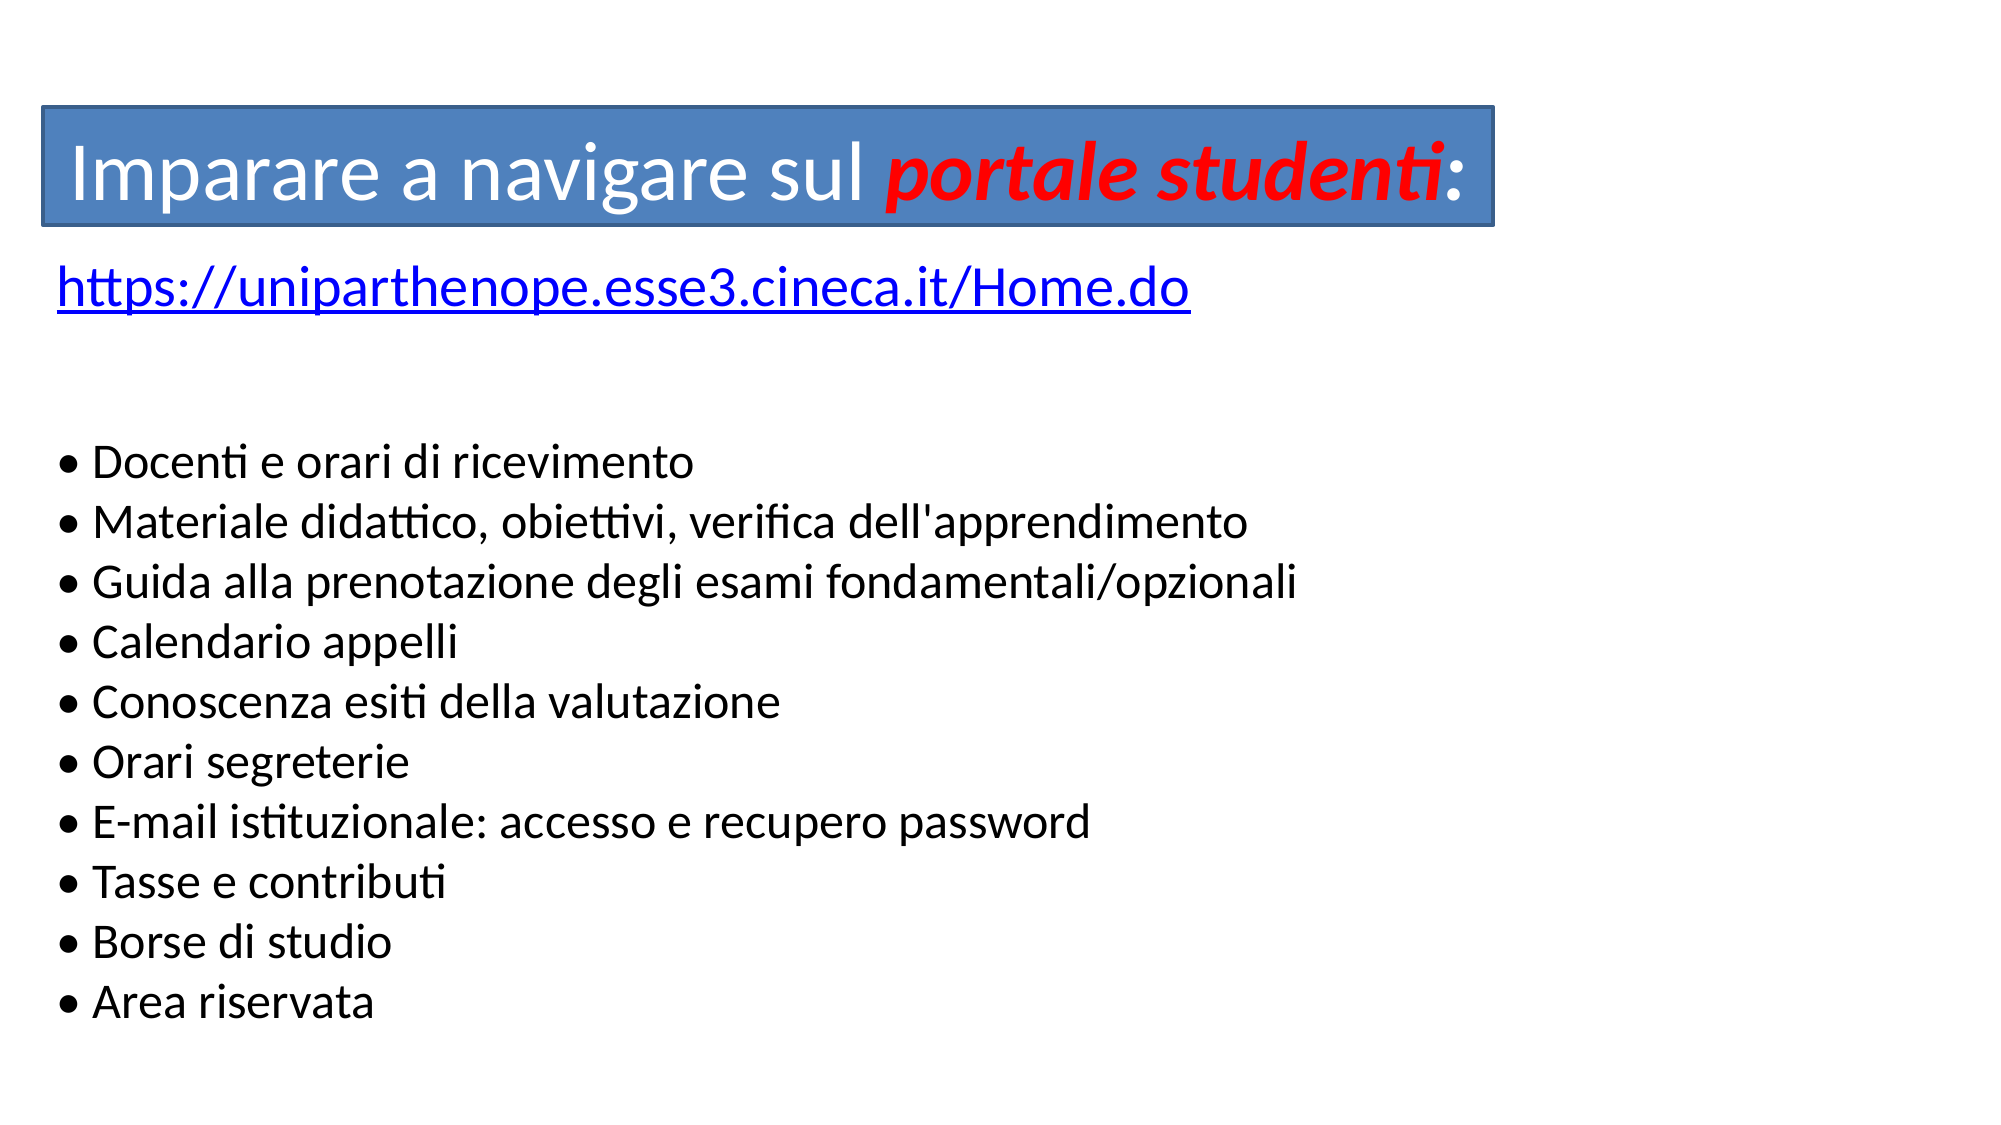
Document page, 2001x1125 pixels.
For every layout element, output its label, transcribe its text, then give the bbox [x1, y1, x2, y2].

text_box • Docenti e orari di ricevimento • Materiale didattico, obiettivi, verifica dell'apprendimento • Guida alla prenotazione degli esami fondamentali/opzionali • Calendario appelli • Conoscenza esiti della valutazione • Orari segreterie • E-mail istituzionale: accesso e recupero password • Tasse e contributi • Borse di studio • Area riservata [41, 421, 1978, 1037]
title Imparare a navigare sul portale studenti: [41, 105, 1495, 227]
text_box https://uniparthenope.esse3.cineca.it/Home.do [41, 240, 1282, 326]
